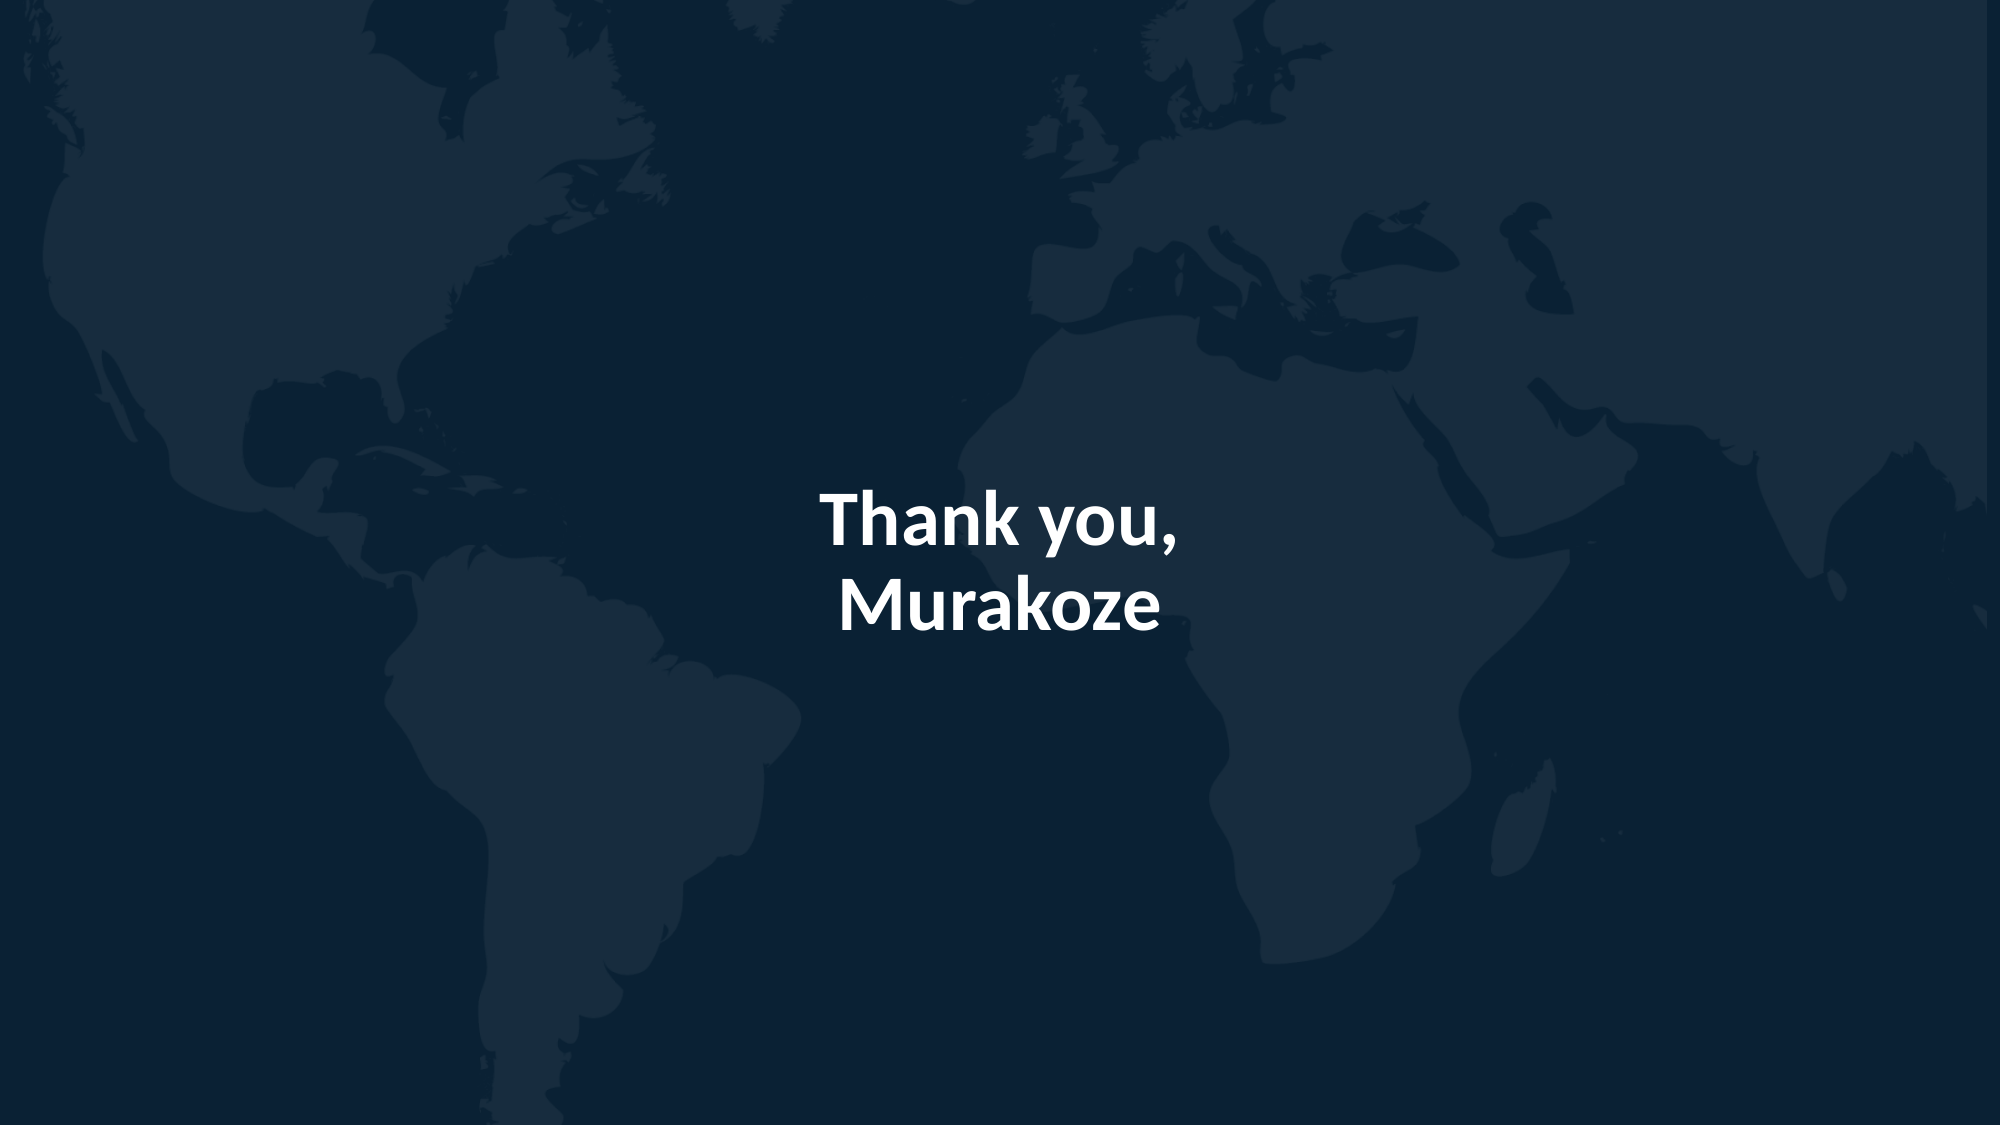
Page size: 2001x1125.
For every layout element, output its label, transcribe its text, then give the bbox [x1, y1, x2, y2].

title Thank you, Murakoze [525, 469, 1475, 656]
